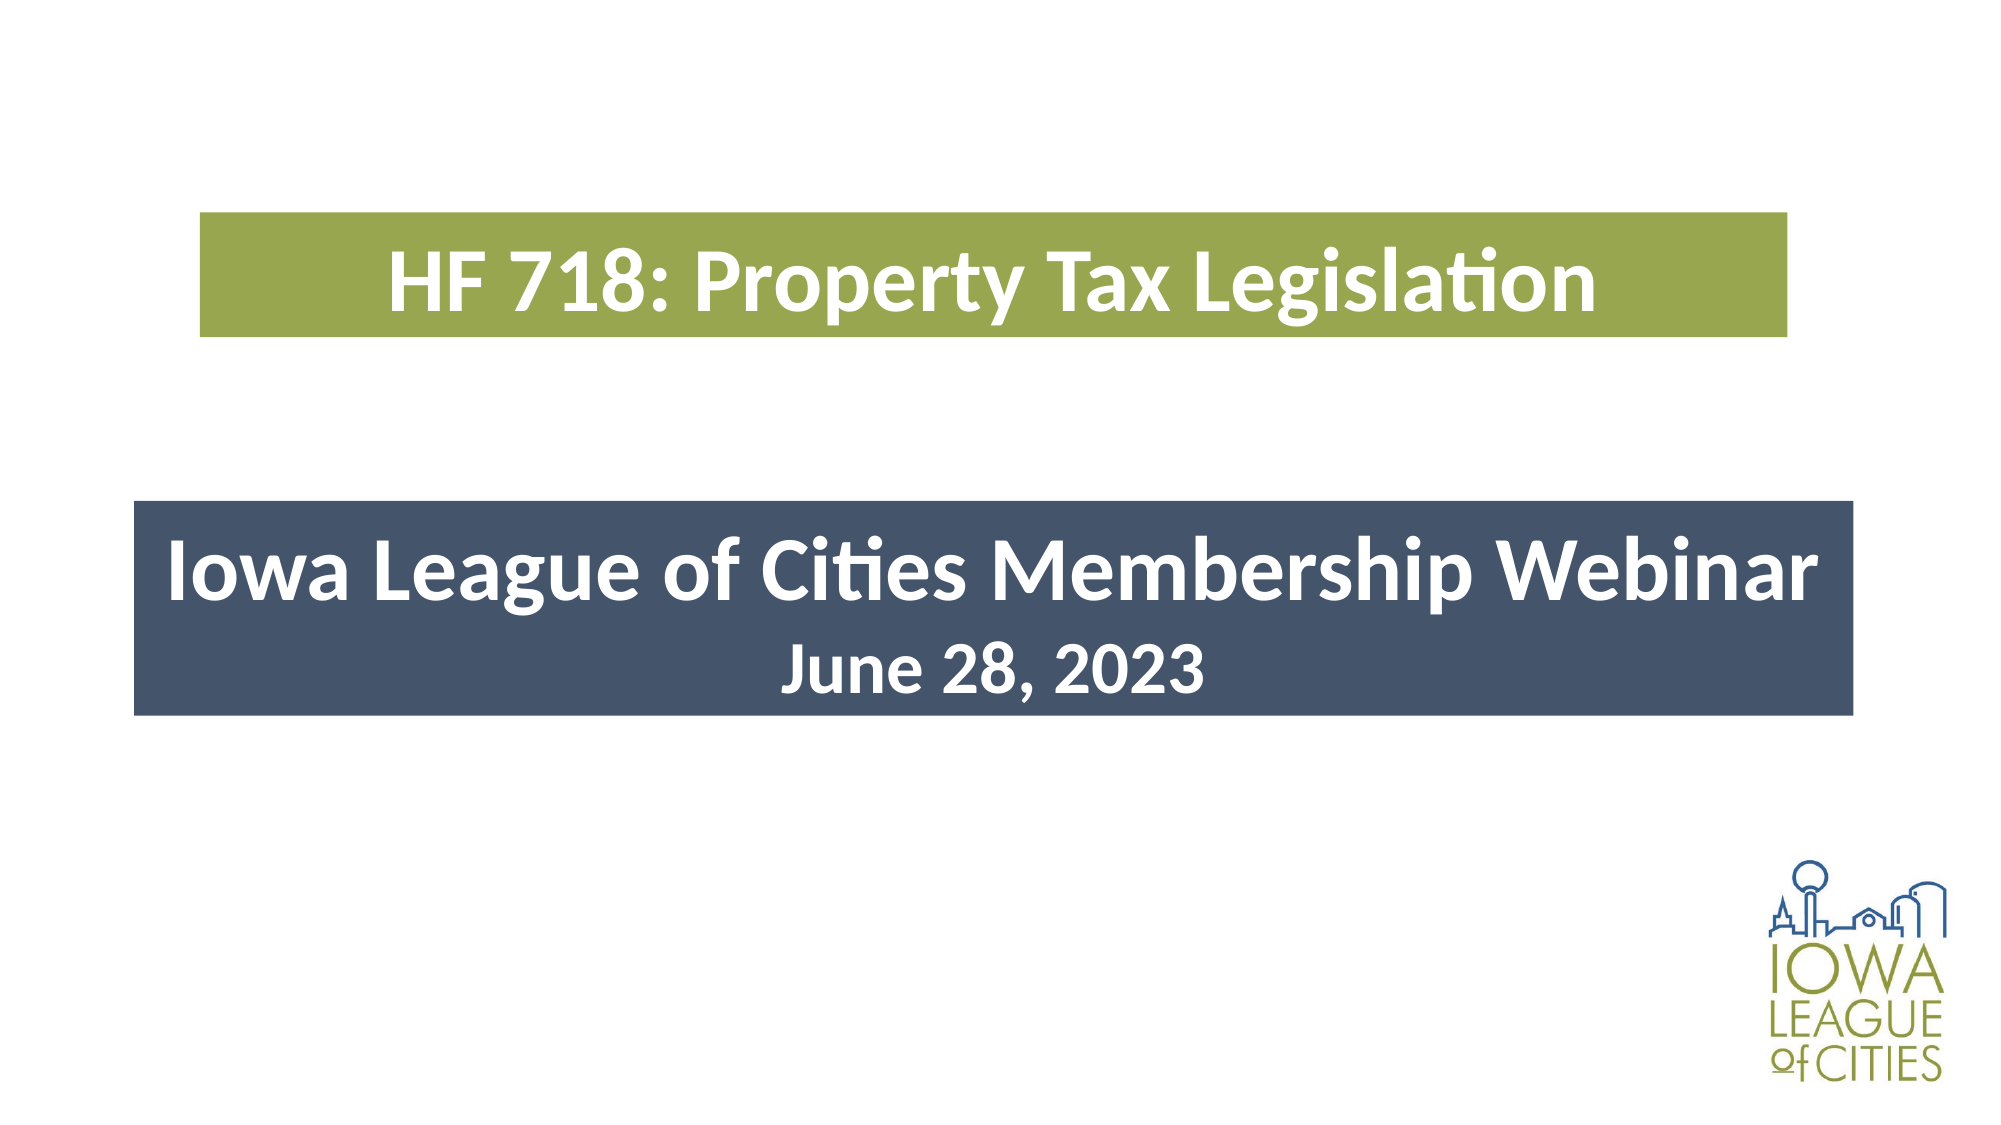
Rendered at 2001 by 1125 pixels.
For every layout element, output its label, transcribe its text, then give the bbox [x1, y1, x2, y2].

text_box Iowa League of Cities Membership Webinar June 28, 2023 [134, 500, 1854, 716]
picture [1736, 853, 1974, 1092]
text_box HF 718: Property Tax Legislation [199, 212, 1788, 338]
